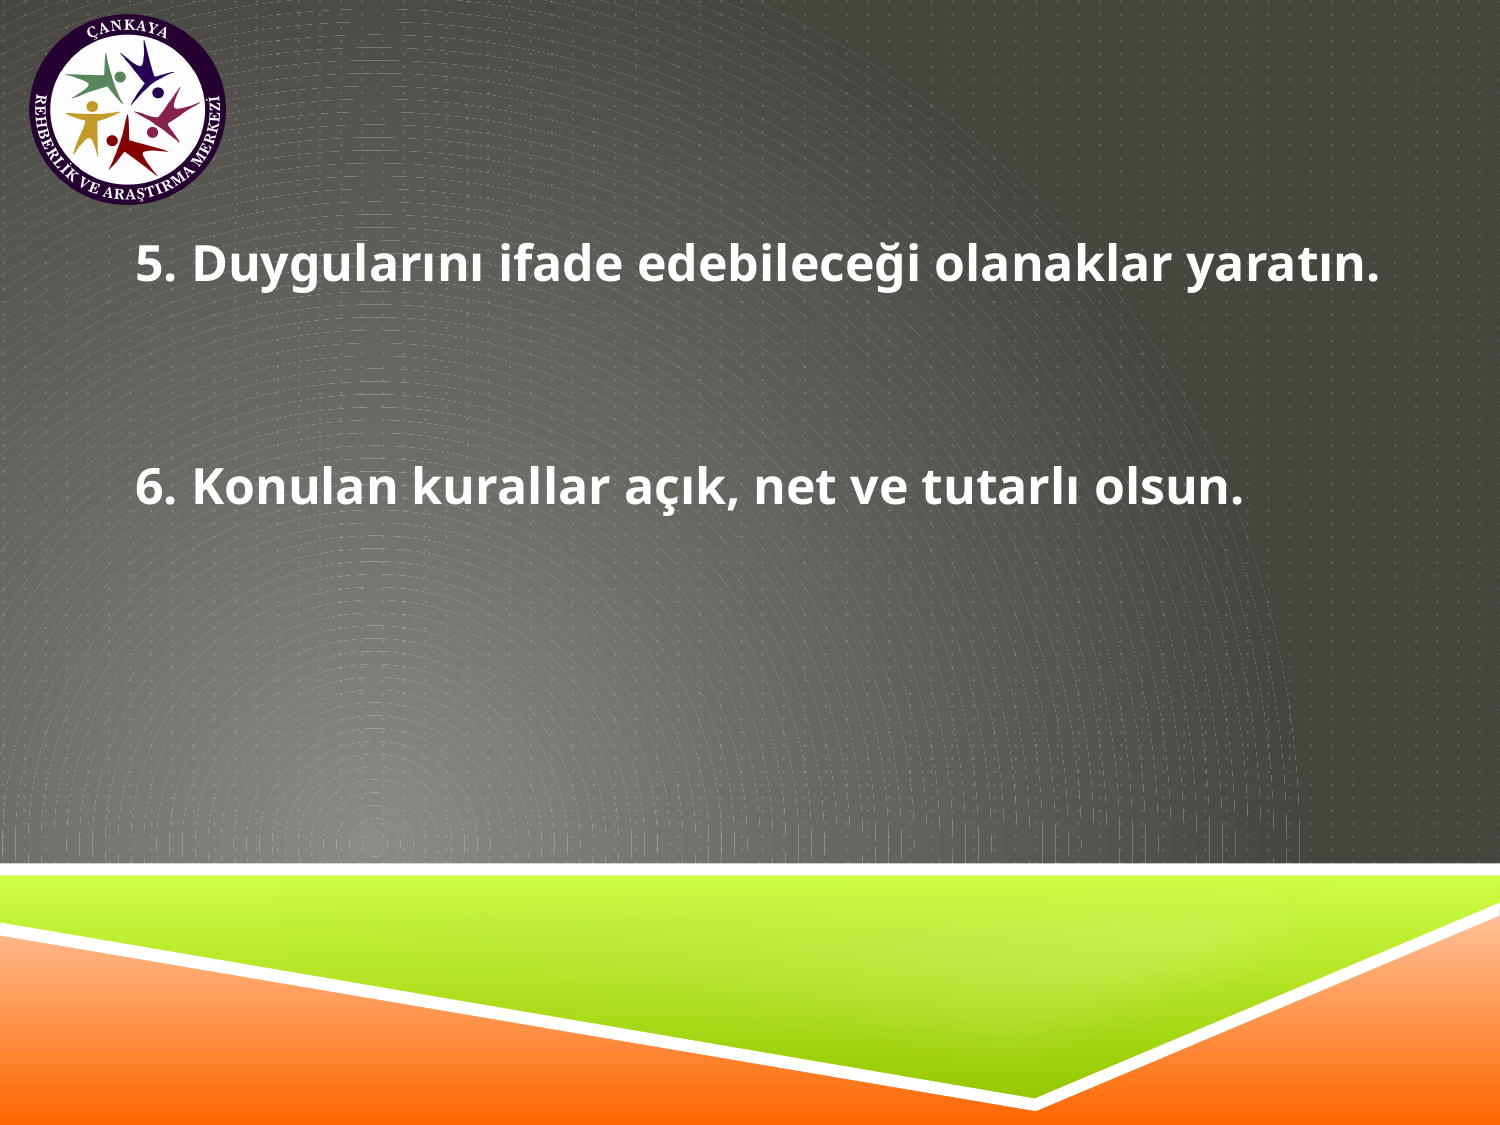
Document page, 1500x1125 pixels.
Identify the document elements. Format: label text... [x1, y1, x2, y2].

list 5. Duygularını ifade edebileceği olanaklar yaratın. 6. Konulan kurallar açık, net ve tutarlı olsun. [123, 148, 1400, 892]
picture [29, 14, 227, 205]
